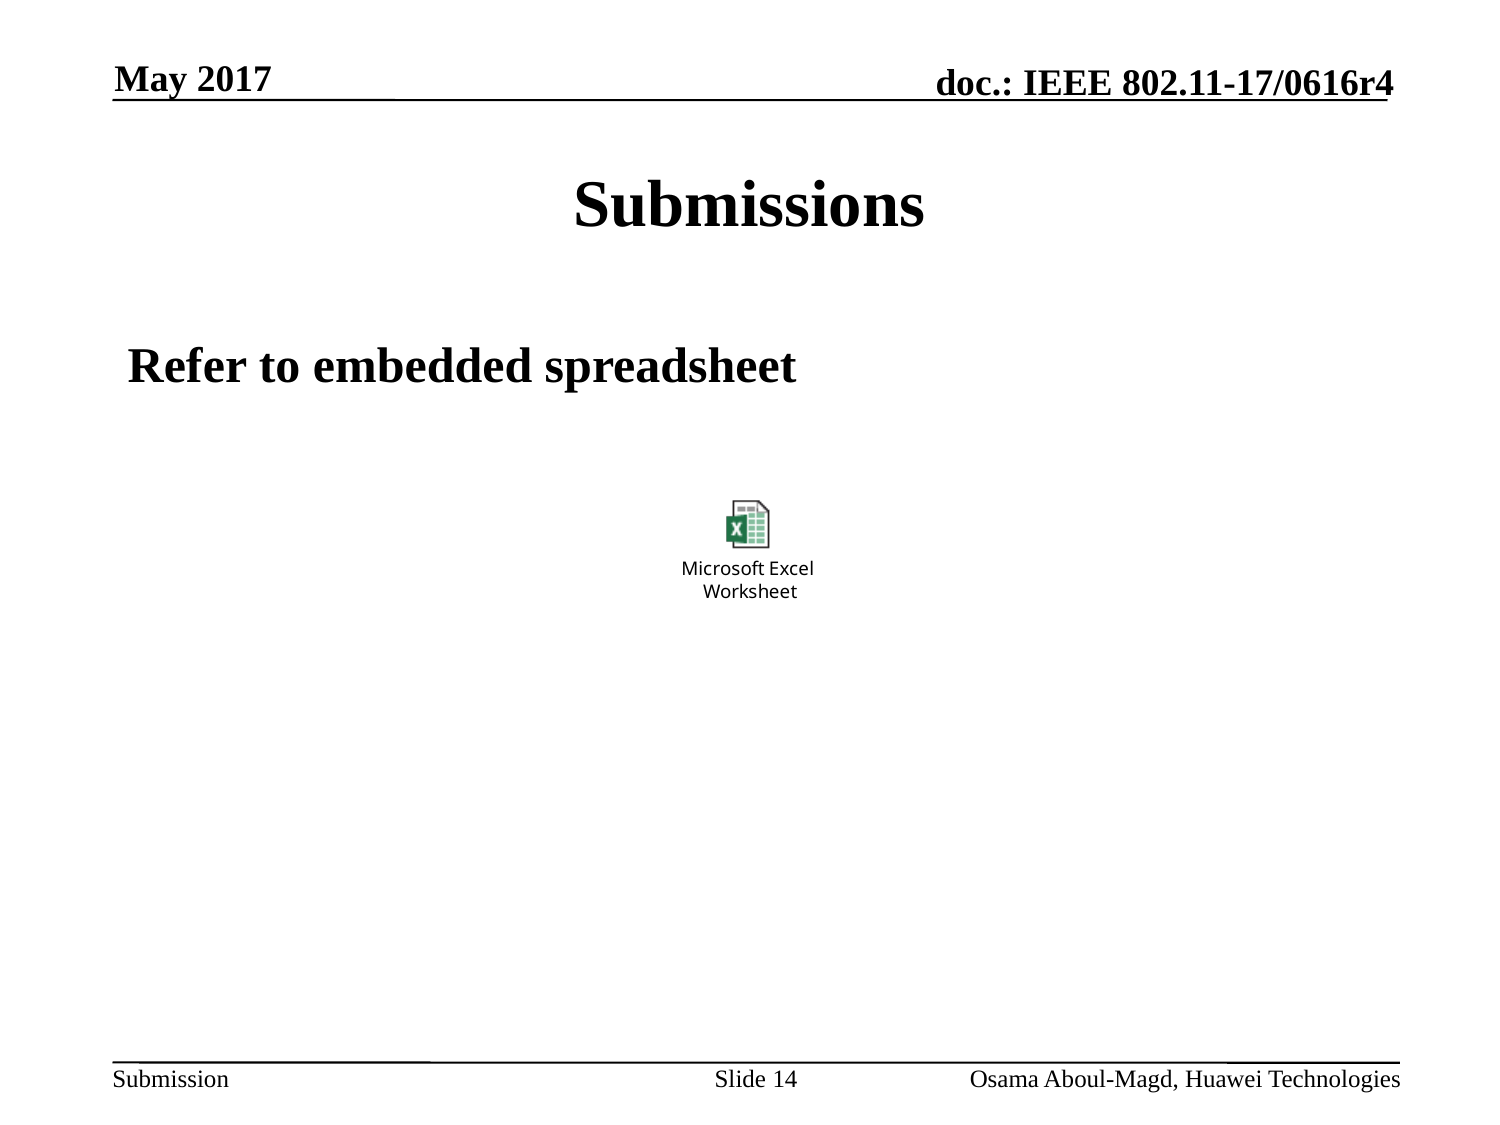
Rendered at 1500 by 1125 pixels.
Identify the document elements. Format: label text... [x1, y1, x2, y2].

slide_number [114, 54, 423, 100]
title Submissions [112, 112, 1388, 288]
slide_number Slide 14 [712, 1061, 800, 1123]
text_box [674, 498, 826, 626]
list Refer to embedded spreadsheet [112, 324, 1388, 451]
footer Osama Aboul-Magd, Huawei Technologies [878, 1061, 1402, 1093]
